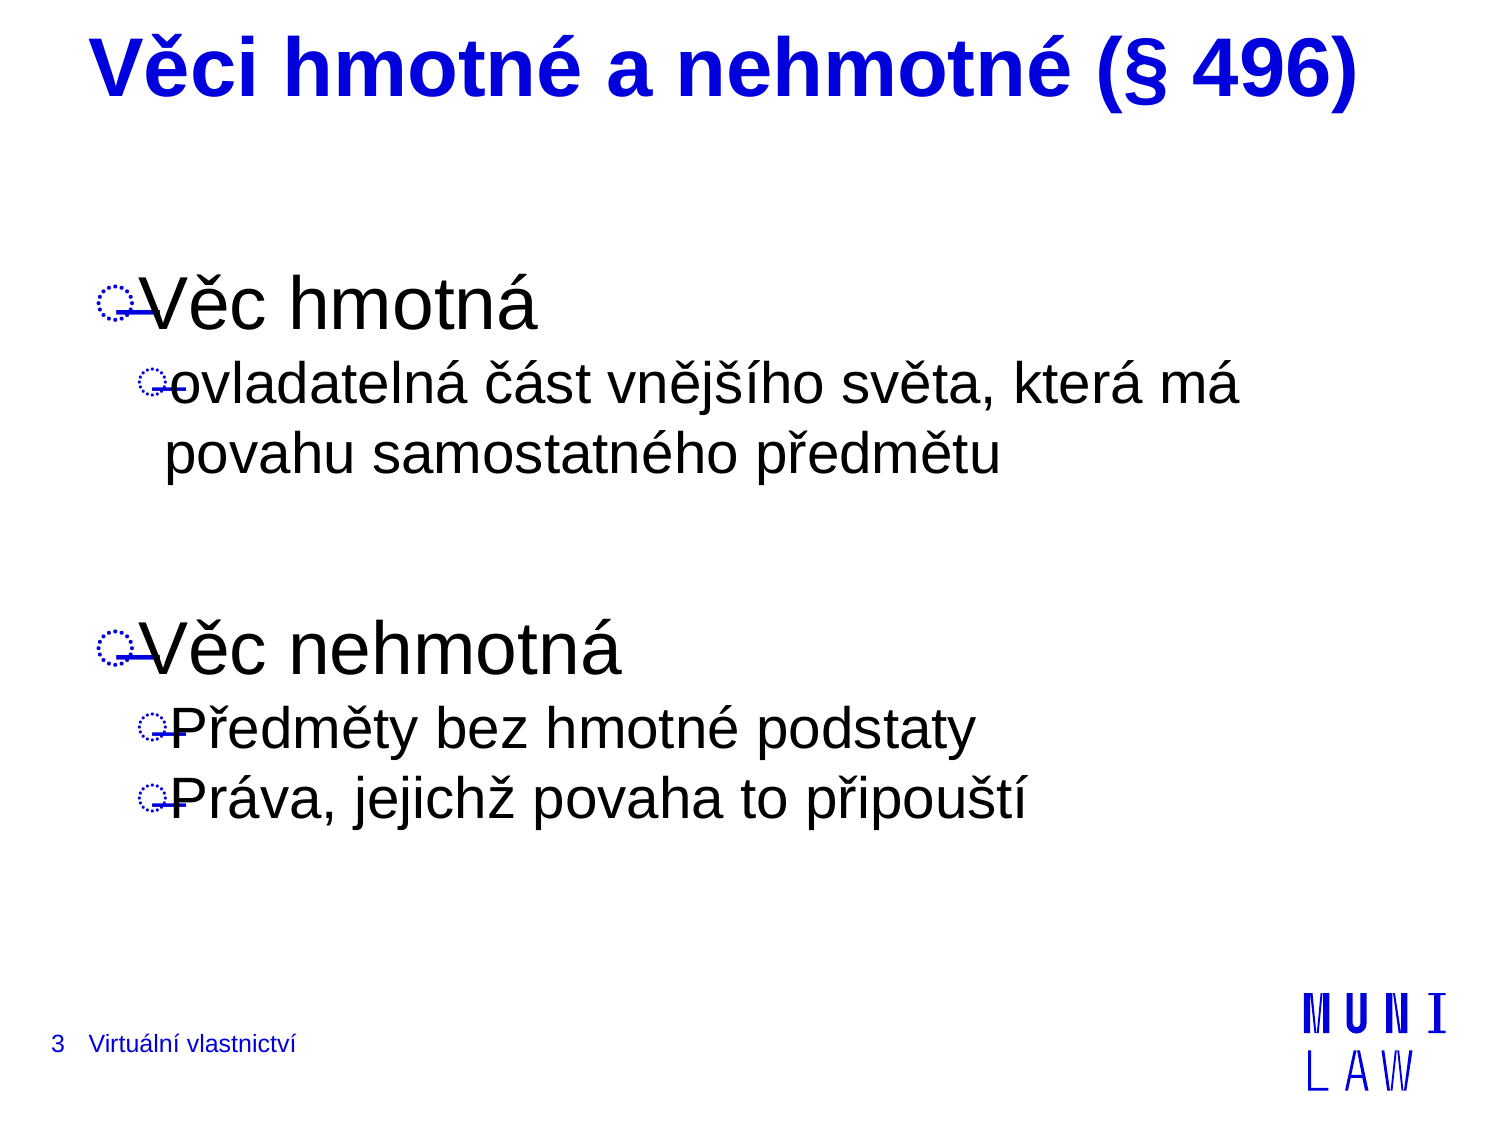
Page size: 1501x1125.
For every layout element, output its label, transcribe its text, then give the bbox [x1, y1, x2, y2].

list Věc hmotná ovladatelná část vnějšího světa, která má povahu samostatného předmětu Věc nehmotná Předměty bez hmotné podstaty Práva, jejichž povaha to připouští [81, 209, 1406, 916]
slide_number 3 [50, 1021, 82, 1063]
footer Virtuální vlastnictví [88, 1021, 1064, 1063]
title Věci hmotné a nehmotné (§ 496) [88, 29, 1412, 104]
